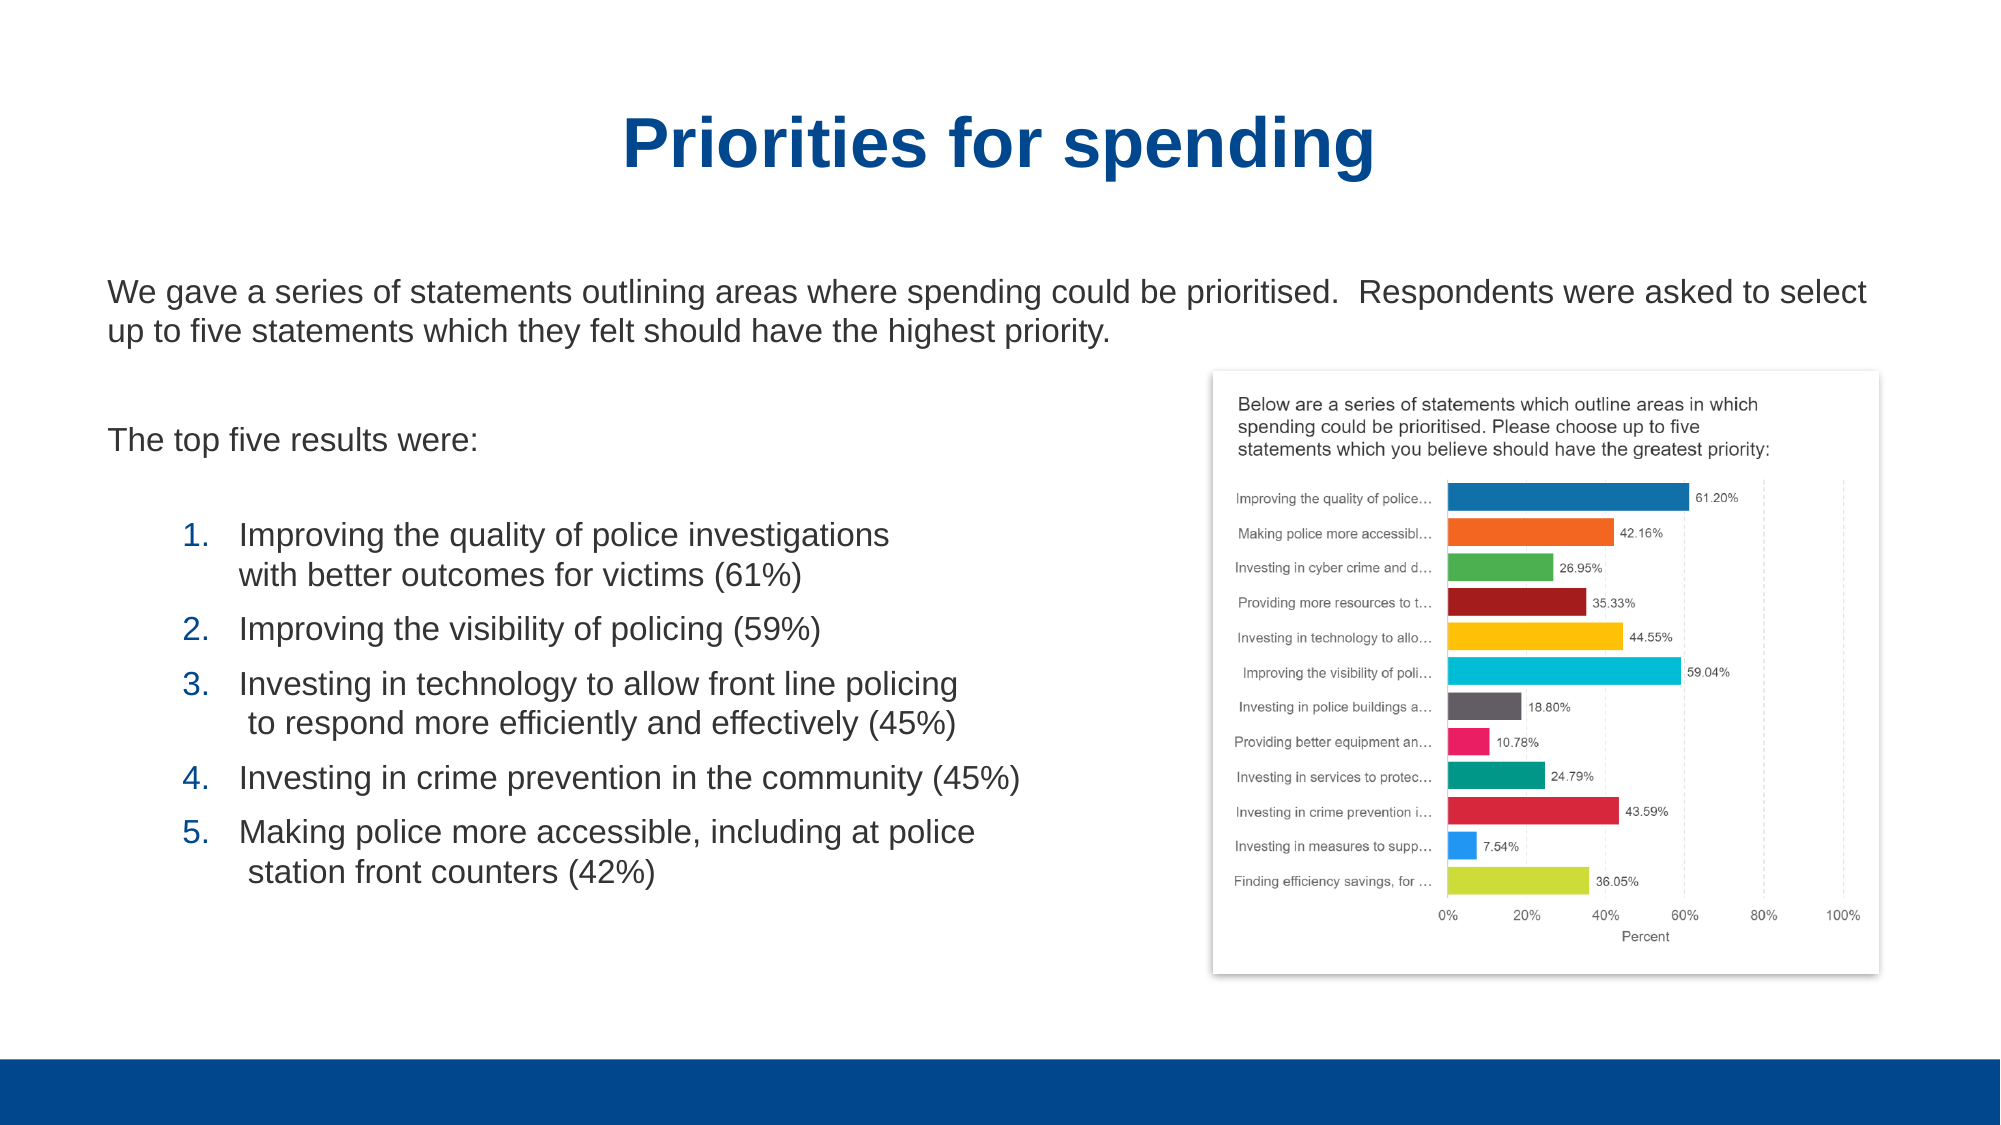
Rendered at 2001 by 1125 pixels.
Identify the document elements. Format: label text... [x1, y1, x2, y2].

list We gave a series of statements outlining areas where spending could be prioritised. Respondents were asked to select up to five statements which they felt should have the highest priority. The top five results were: Improving the quality of police investigations with better outcomes for victims (61%) Improving the visibility of policing (59%) Investing in technology to allow front line policing to respond more efficiently and effectively (45%) Investing in crime prevention in the community (45%) Making police more accessible, including at police station front counters (42%) [99, 261, 1901, 1028]
title Priorities for spending [99, 44, 1901, 234]
picture [1226, 385, 1865, 960]
